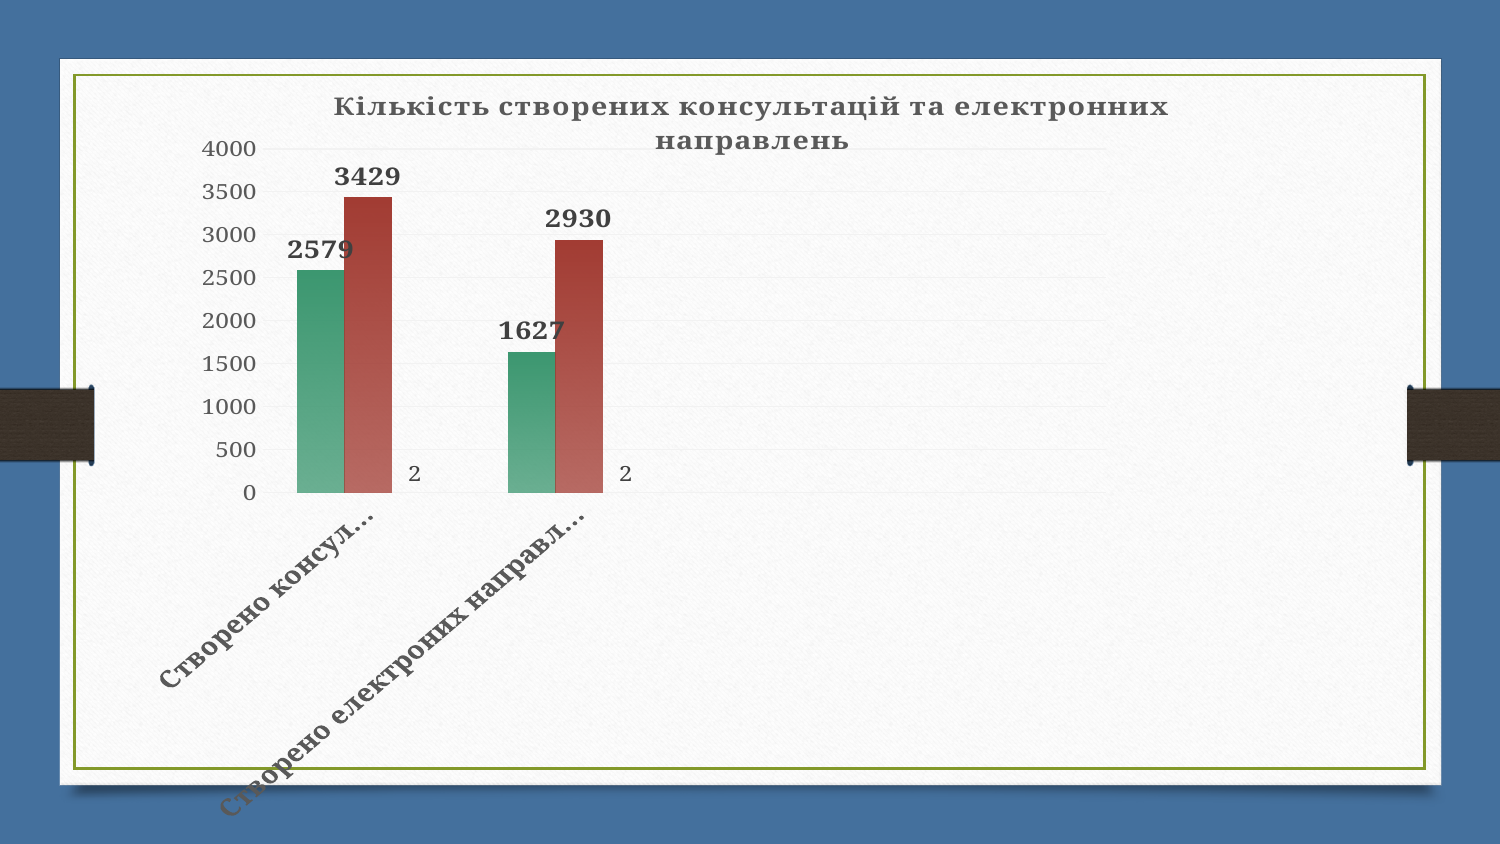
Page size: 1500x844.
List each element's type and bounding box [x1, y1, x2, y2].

picture [0, 0, 1500, 844]
chart [147, 38, 1436, 826]
